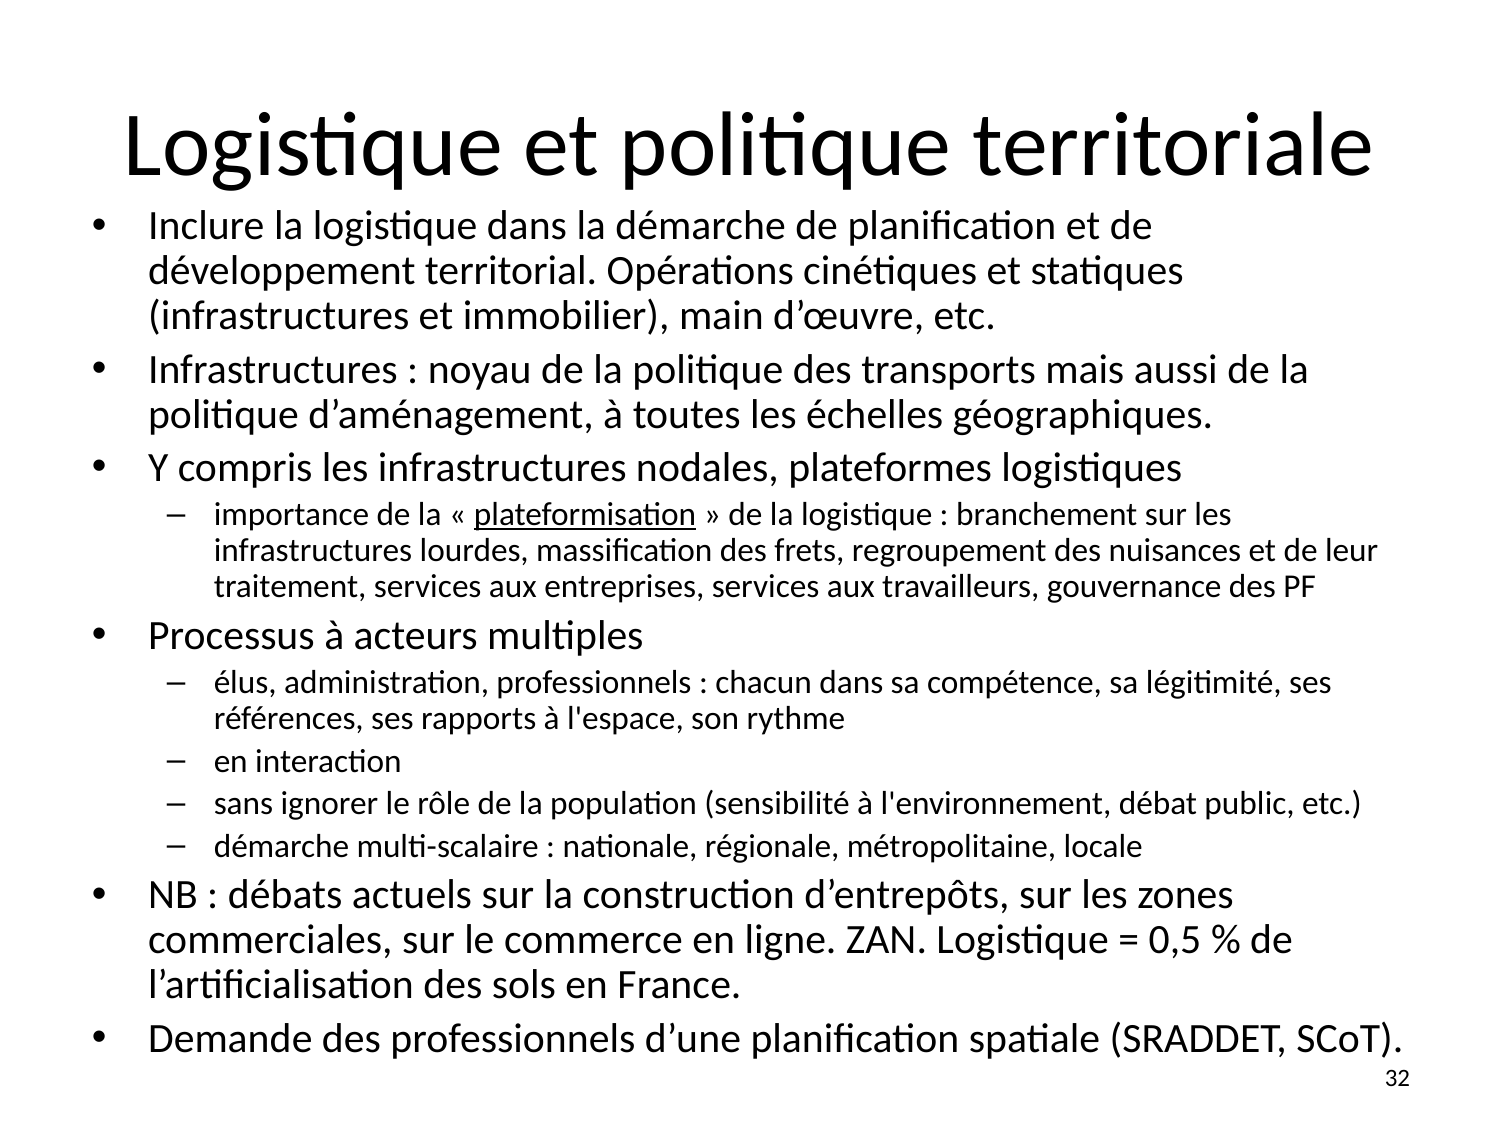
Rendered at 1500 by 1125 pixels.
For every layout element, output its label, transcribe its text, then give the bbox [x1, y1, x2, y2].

title Logistique et politique territoriale [75, 45, 1425, 233]
list Inclure la logistique dans la démarche de planification et de développement territorial. Opérations cinétiques et statiques (infrastructures et immobilier), main d’œuvre, etc. Infrastructures : noyau de la politique des transports mais aussi de la politique d’aménagement, à toutes les échelles géographiques. Y compris les infrastructures nodales, plateformes logistiques importance de la « plateformisation » de la logistique : branchement sur les infrastructures lourdes, massification des frets, regroupement des nuisances et de leur traitement, services aux entreprises, services aux travailleurs, gouvernance des PF Processus à acteurs multiples élus, administration, professionnels : chacun dans sa compétence, sa légitimité, ses références, ses rapports à l'espace, son rythme en interaction sans ignorer le rôle de la population (sensibilité à l'environnement, débat public, etc.) démarche multi-scalaire : nationale, régionale, métropolitaine, locale NB : débats actuels sur la construction d’entrepôts, sur les zones commerciales, sur le commerce en ligne. ZAN. Logistique = 0,5 % de l’artificialisation des sols en France. Demande des professionnels d’une planification spatiale (SRADDET, SCoT). [76, 196, 1427, 1125]
